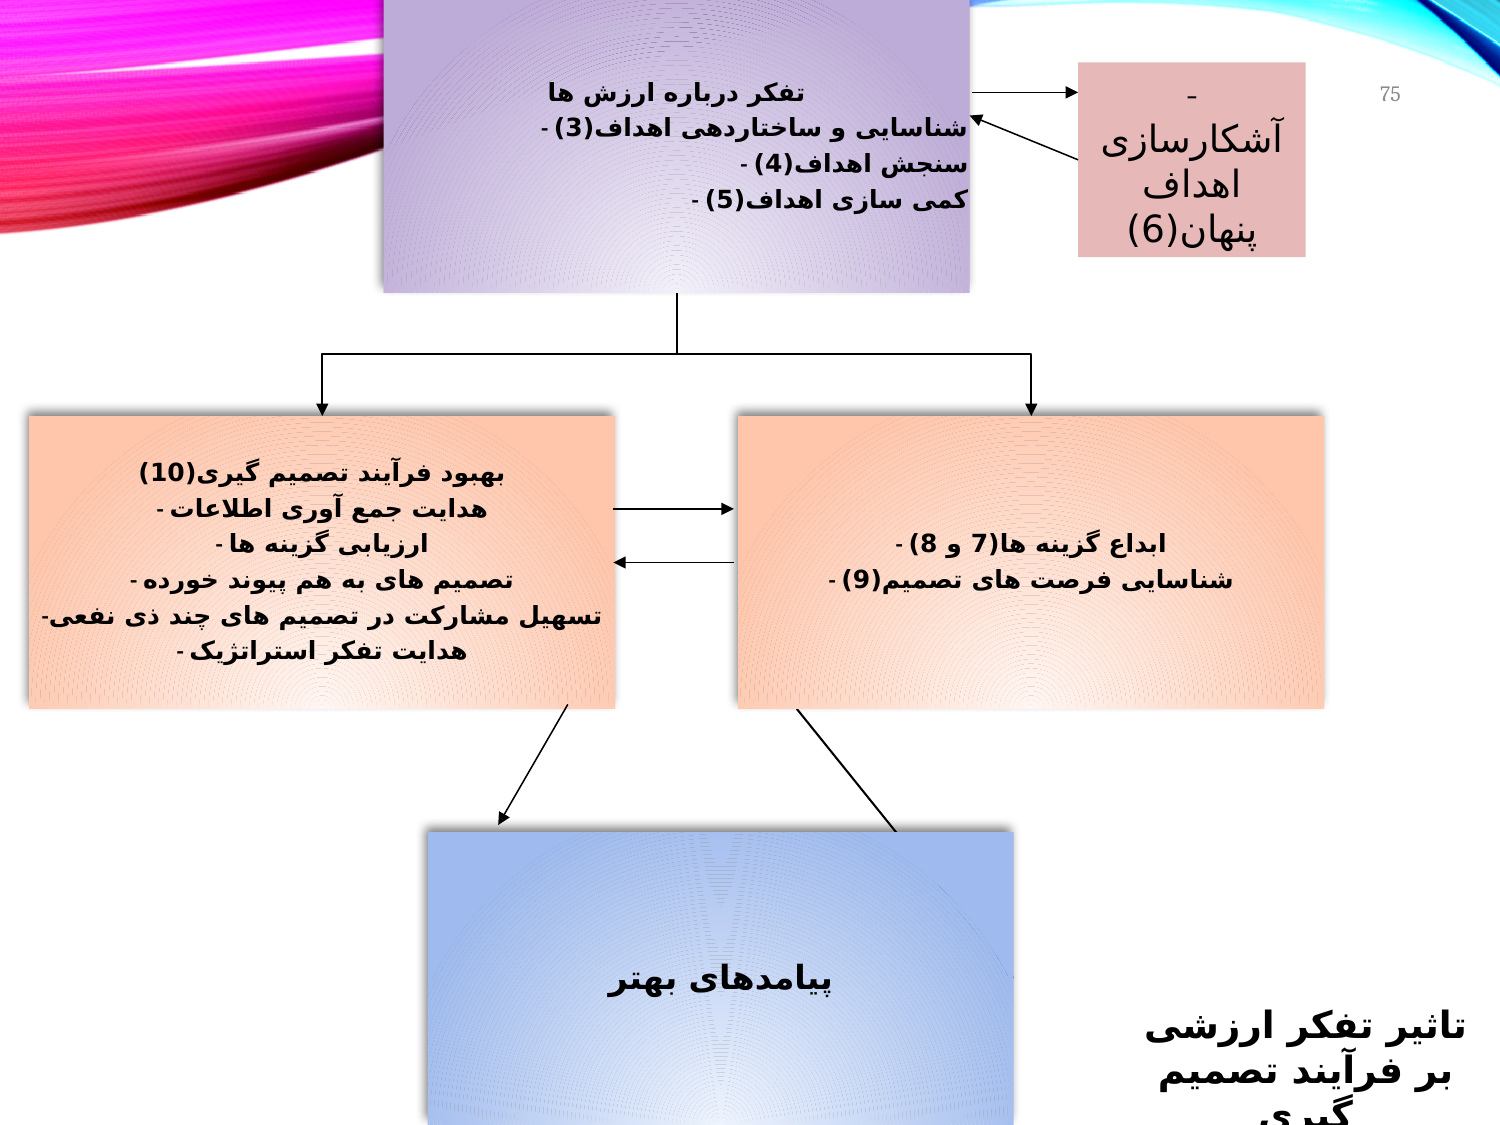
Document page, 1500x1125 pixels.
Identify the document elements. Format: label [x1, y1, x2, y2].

text_box [0, 0, 1500, 1125]
text_box [497, 704, 569, 826]
